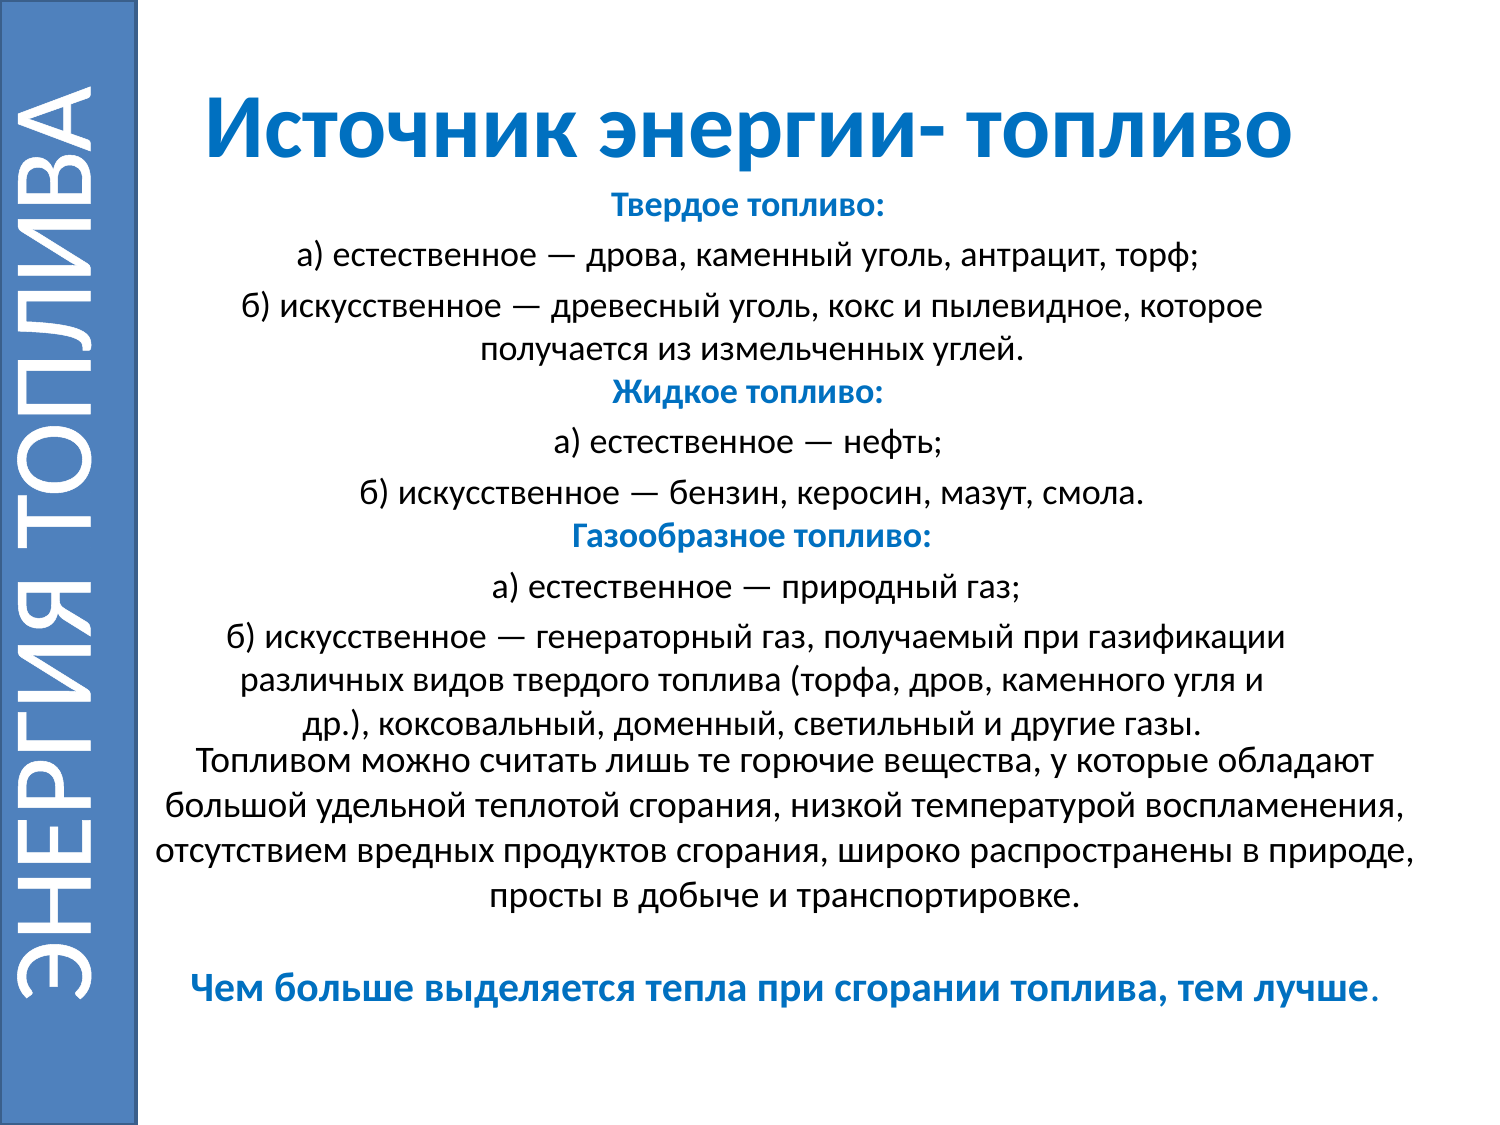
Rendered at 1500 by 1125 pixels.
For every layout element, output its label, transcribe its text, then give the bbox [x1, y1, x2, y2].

text_box Топливом можно считать лишь те горючие вещества, у которые обладают большой удельной теплотой сгорания, низкой температурой воспламенения, отсутствием вредных продуктов сгорания, широко распространены в природе, просты в добыче и транспортировке. Чем больше выделяется тепла при сгорании топлива, тем лучше. [140, 727, 1435, 1018]
subtitle Твердое топливо: а) естественное — дрова, каменный уголь, антрацит, торф; б) искусственное — древесный уголь, кокс и пылевидное, которое получается из измельченных углей. Жидкое топливо: а) естественное — нефть; б) искусственное — бензин, керосин, мазут, смола. Газообразное топливо: а) естественное — природный газ; б) искусственное — генераторный газ, получаемый при газификации различных видов твердого топлива (торфа, дров, каменного угля и др.), коксовальный, доменный, светильный и другие газы. [194, 172, 1311, 727]
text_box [0, 0, 136, 1125]
title Источник энергии- топливо [138, 0, 1388, 242]
